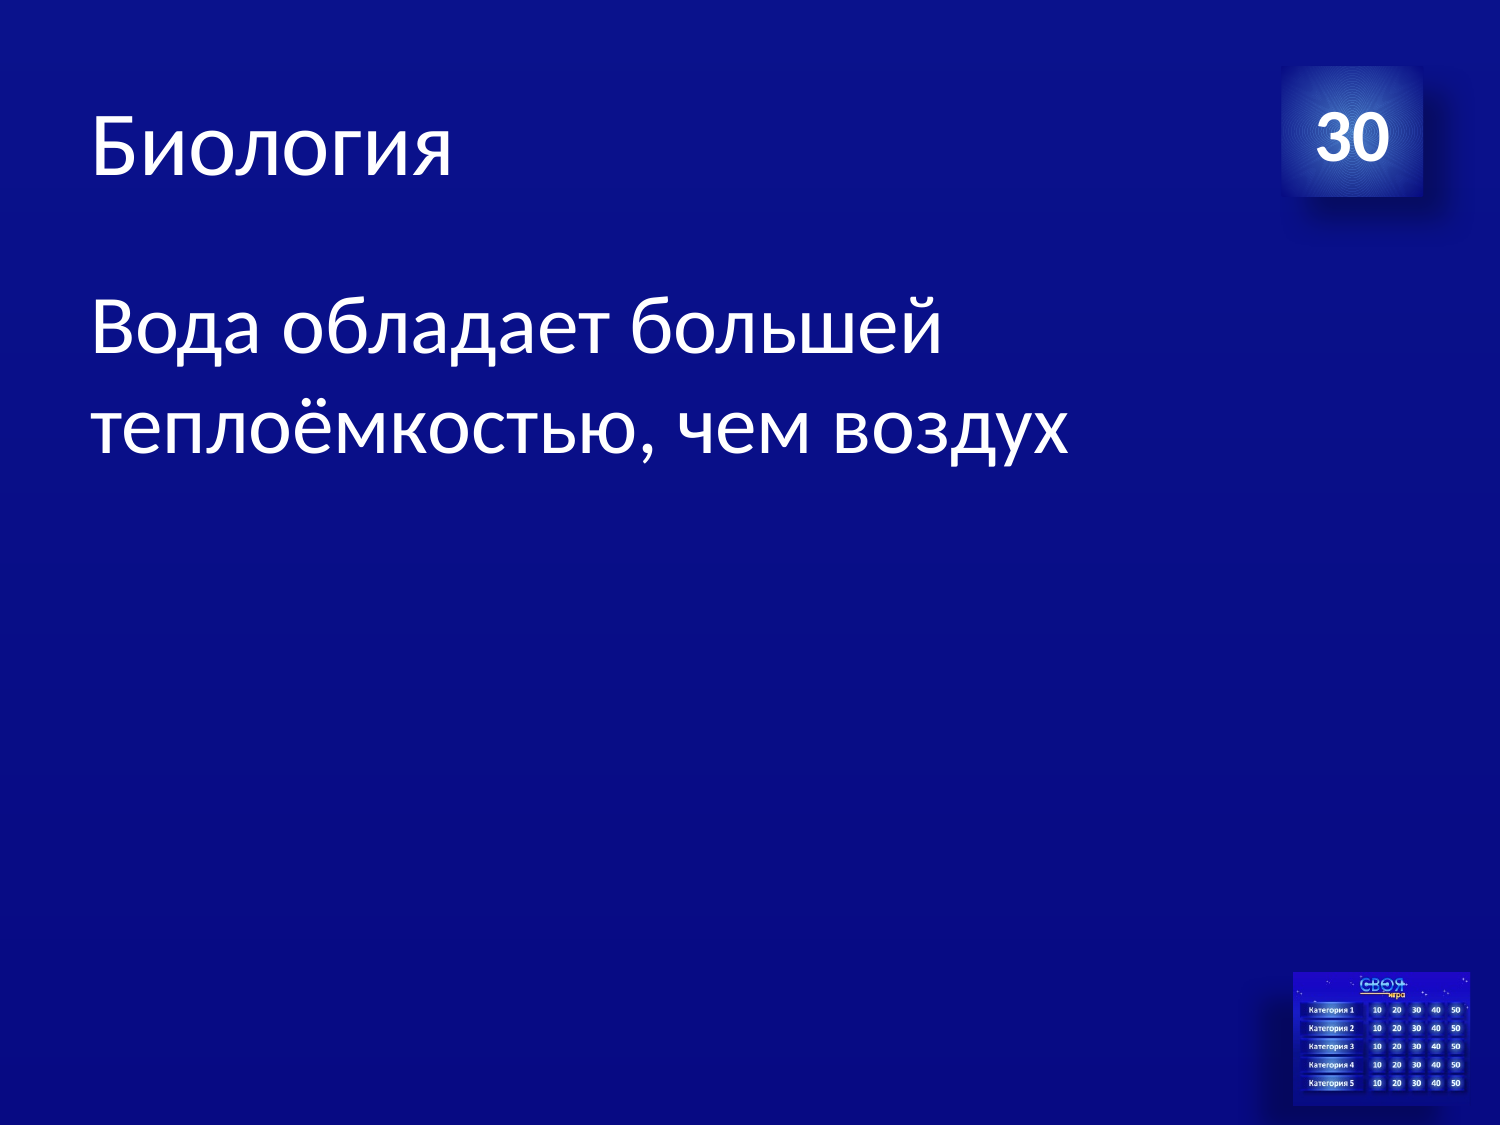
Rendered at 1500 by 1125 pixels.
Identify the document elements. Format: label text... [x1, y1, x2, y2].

picture [1293, 972, 1471, 1106]
text_box 30 [1279, 64, 1425, 198]
title Биология [75, 45, 1258, 233]
list Вода обладает большей теплоёмкостью, чем воздух [75, 262, 1425, 1000]
